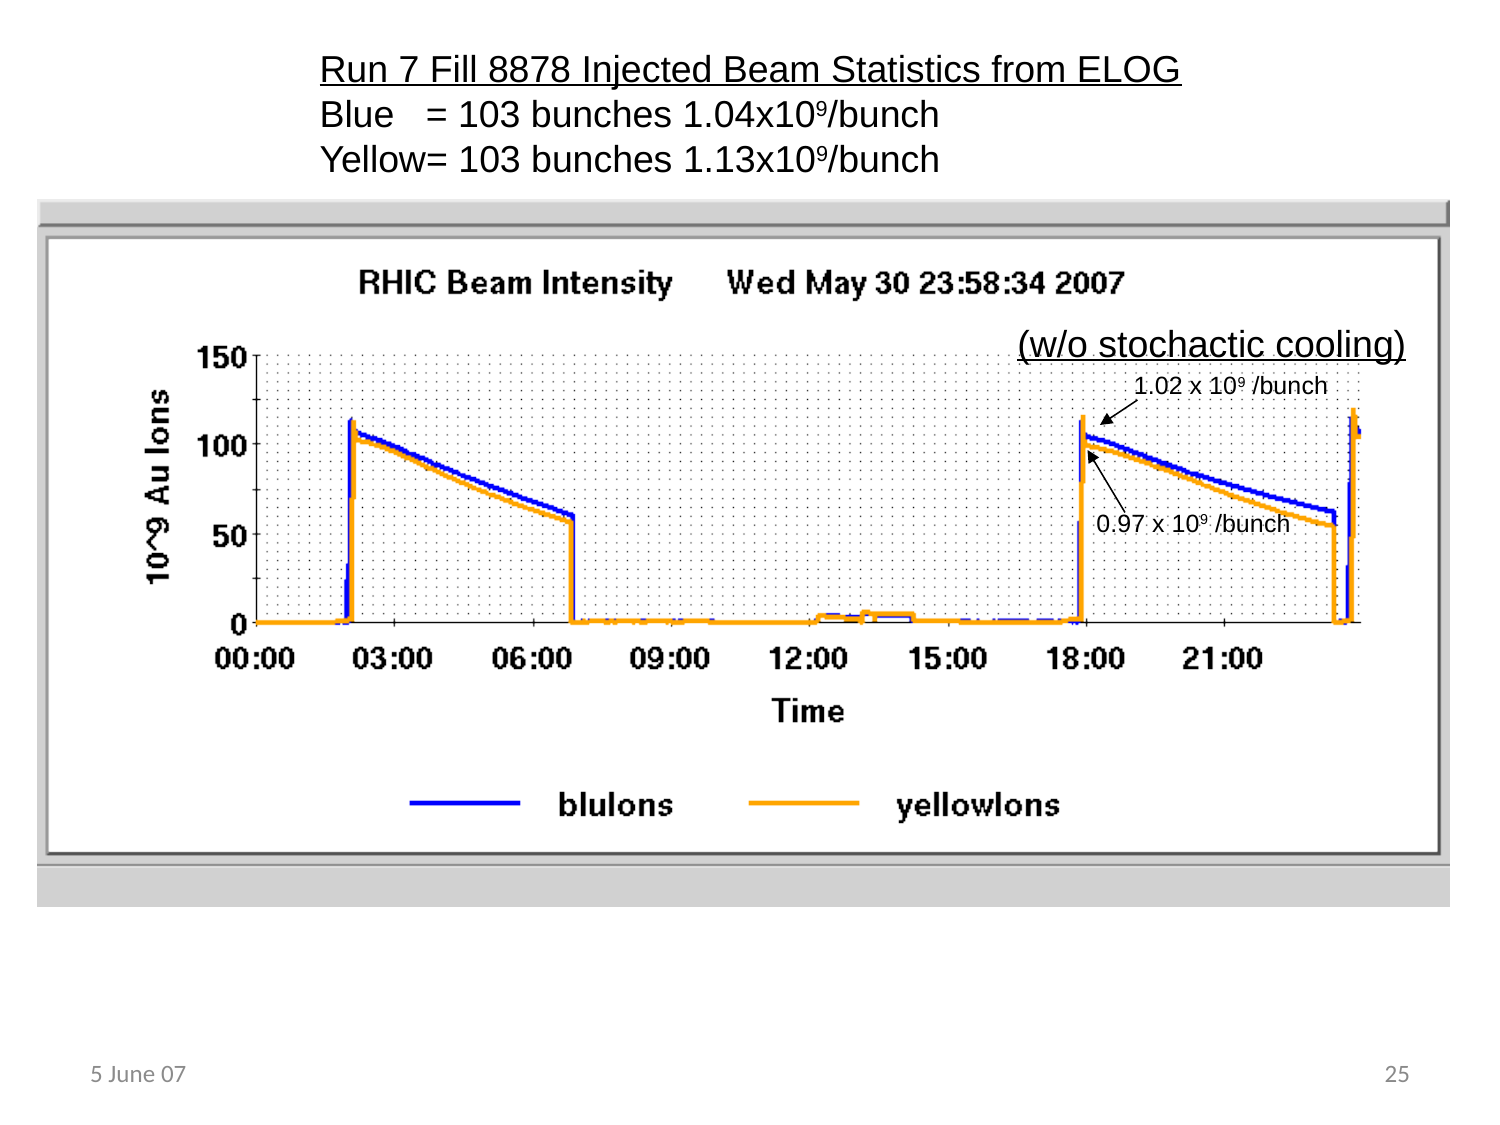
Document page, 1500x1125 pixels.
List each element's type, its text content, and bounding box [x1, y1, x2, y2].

slide_number 25 [1074, 1042, 1425, 1103]
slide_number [75, 1042, 425, 1103]
picture [37, 199, 1451, 907]
text_box Run 7 Fill 8878 Injected Beam Statistics from ELOG Blue = 103 bunches 1.04x109/bunch Yellow= 103 bunches 1.13x109/bunch [304, 37, 1197, 188]
